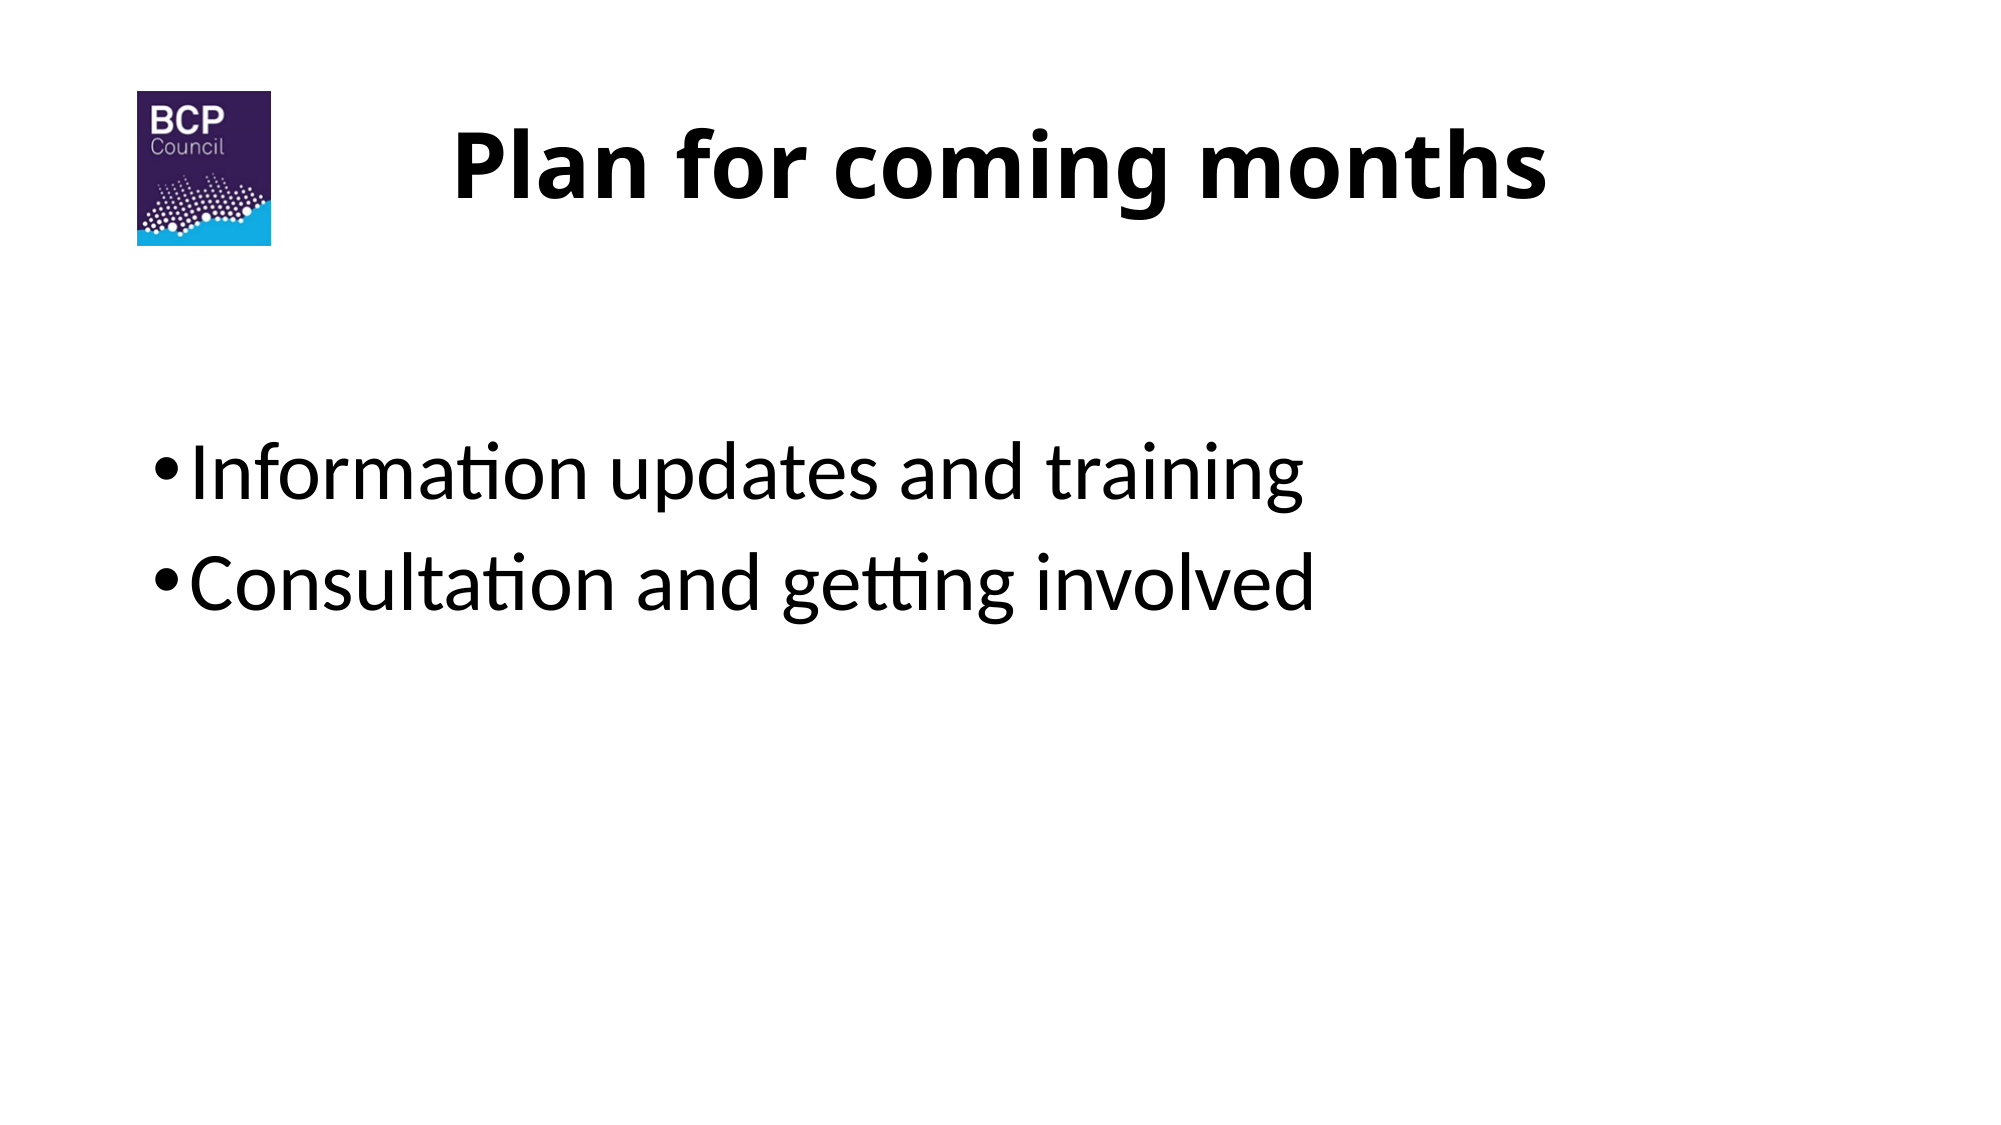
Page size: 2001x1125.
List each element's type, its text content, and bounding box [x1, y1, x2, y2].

picture [137, 91, 271, 237]
list Information updates and training Consultation and getting involved [137, 299, 1863, 1014]
title Plan for coming months [137, 59, 1863, 278]
